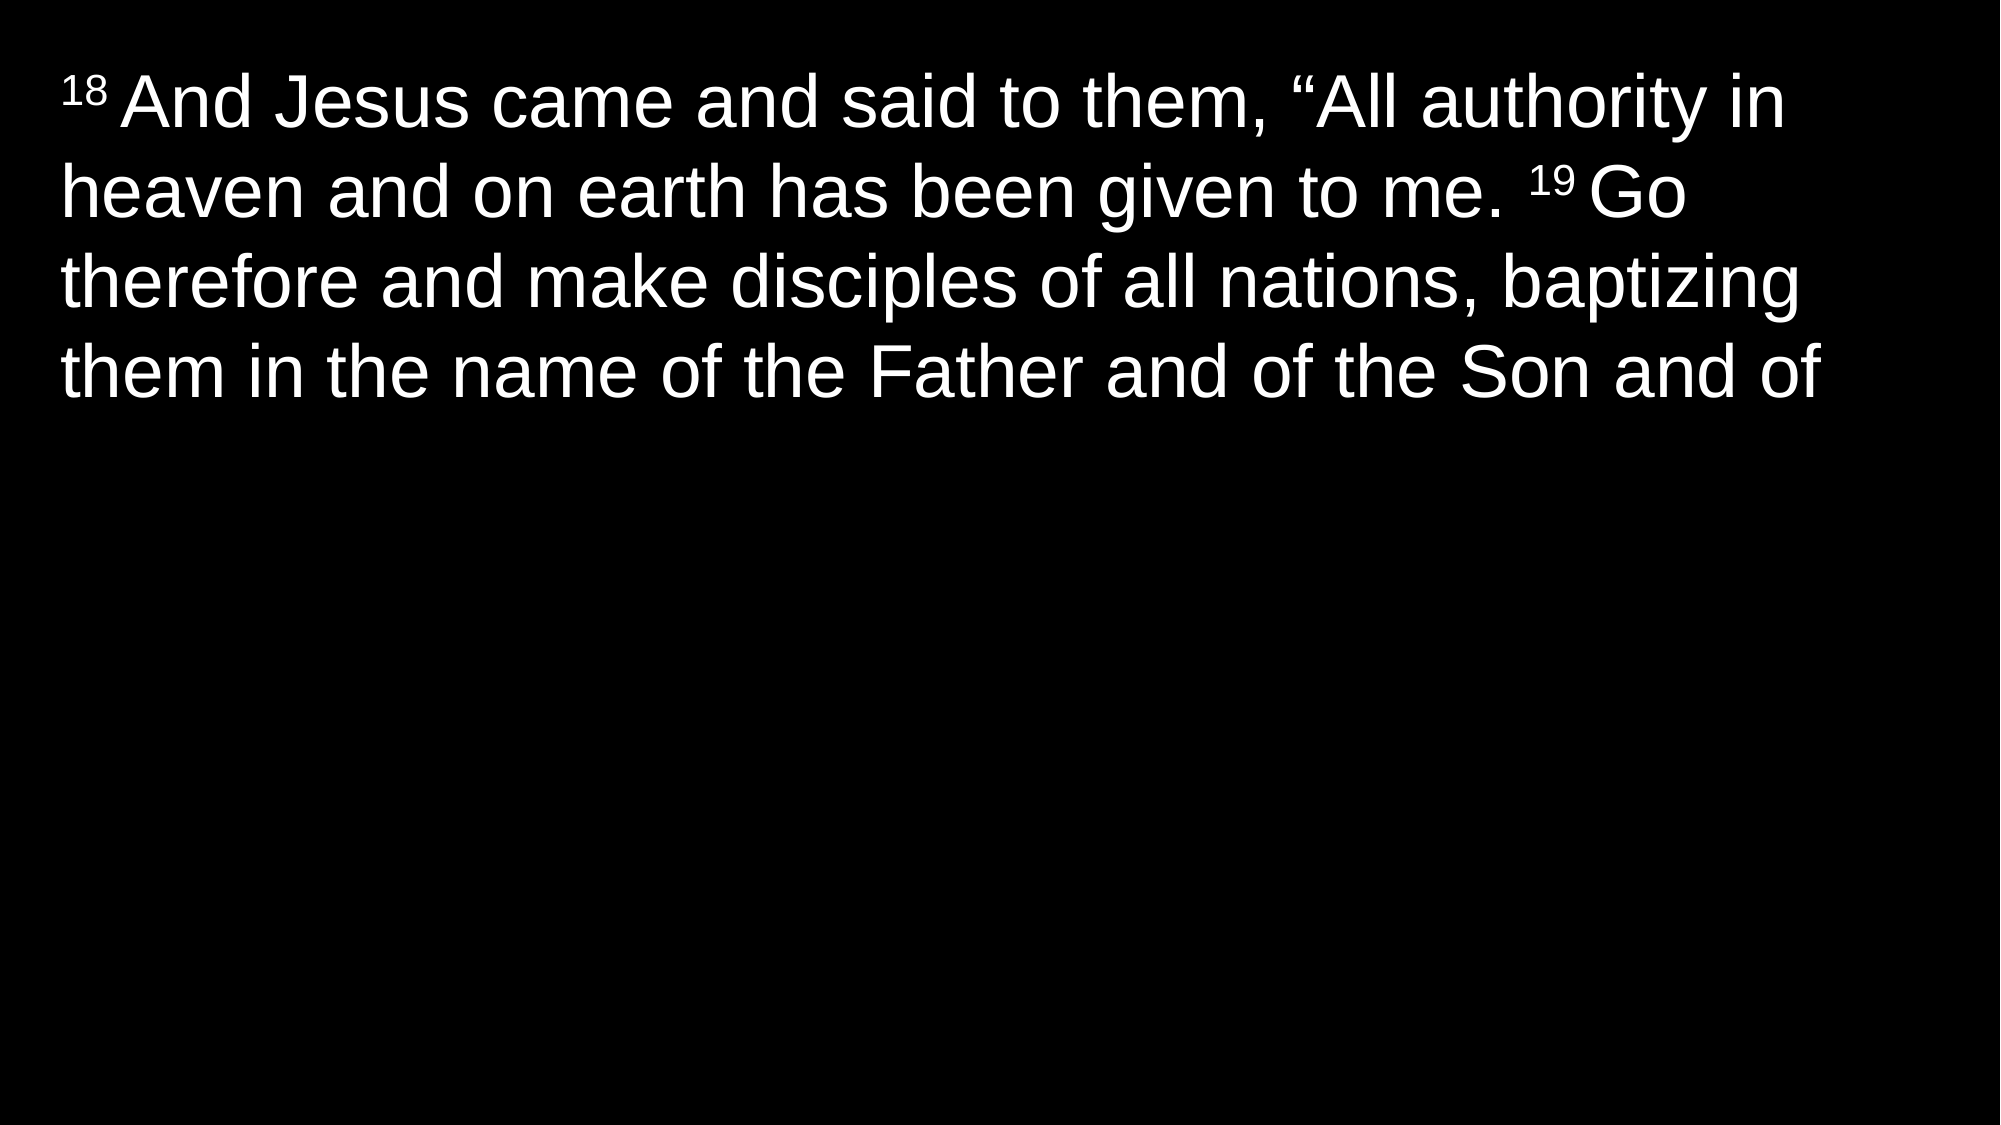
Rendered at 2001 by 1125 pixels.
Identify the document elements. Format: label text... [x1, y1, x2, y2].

text_box 18 And Jesus came and said to them, “All authority in heaven and on earth has been given to me. 19 Go therefore and make disciples of all nations, baptizing them in the name of the Father and of the Son and of [45, 45, 1953, 421]
